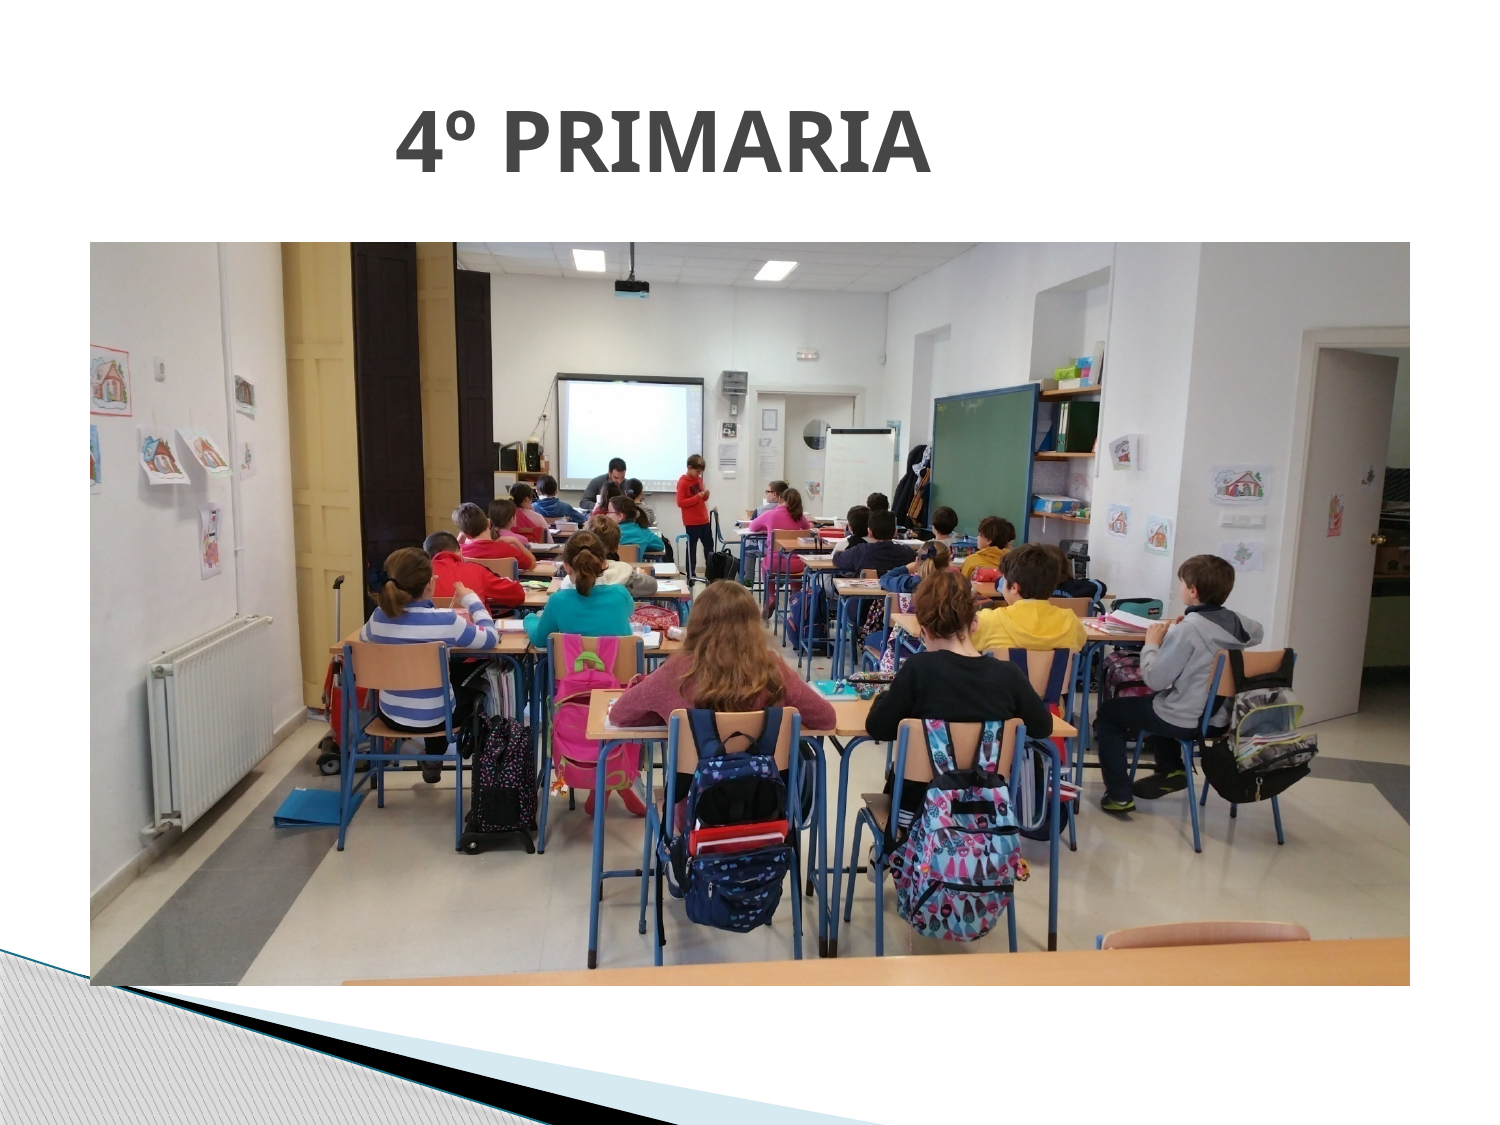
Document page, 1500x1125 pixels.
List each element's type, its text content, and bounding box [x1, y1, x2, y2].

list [89, 242, 1411, 986]
title 4º PRIMARIA [75, 45, 1425, 233]
